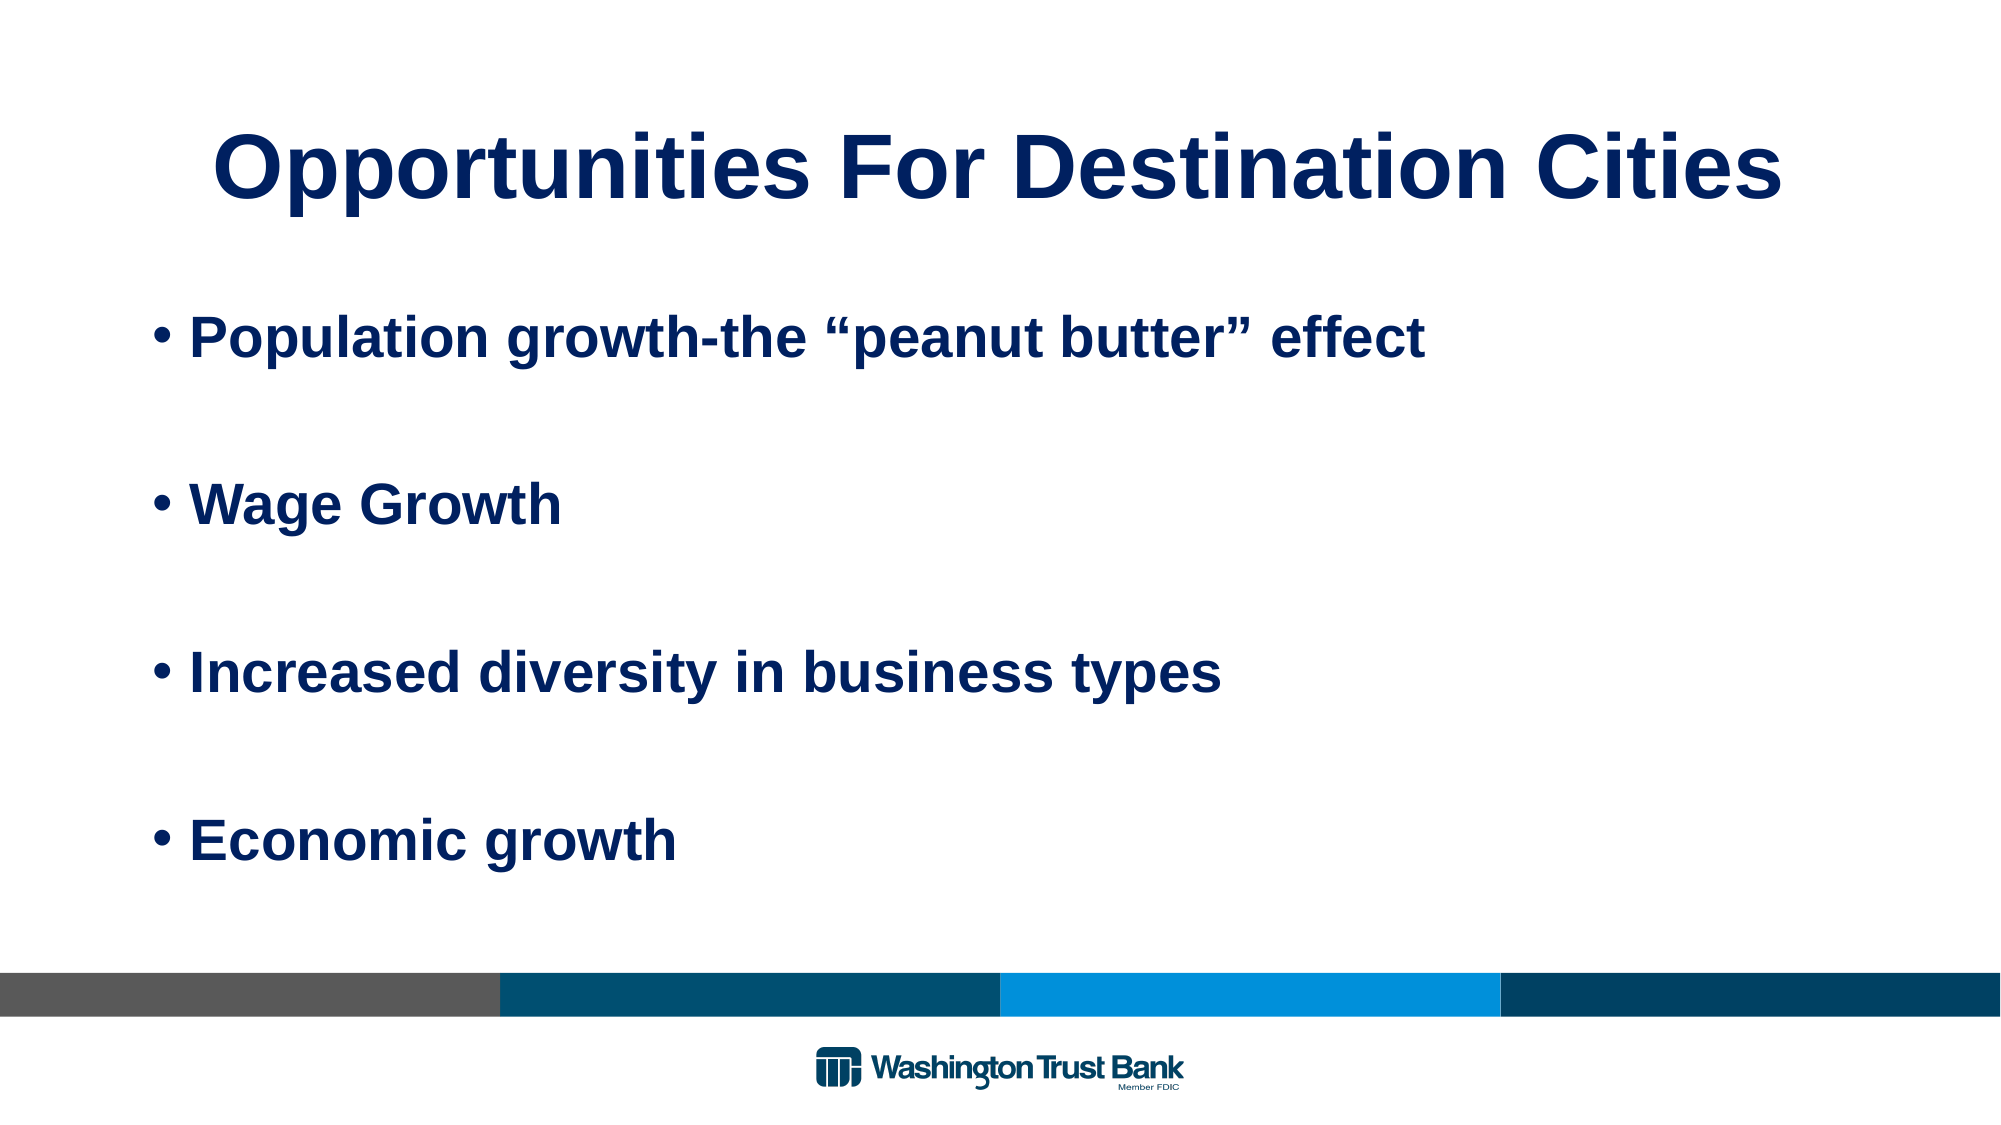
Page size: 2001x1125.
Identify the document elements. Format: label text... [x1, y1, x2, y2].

list Population growth-the “peanut butter” effect Wage Growth Increased diversity in business types Economic growth [137, 299, 1863, 1014]
title Opportunities For Destination Cities [137, 59, 1863, 278]
